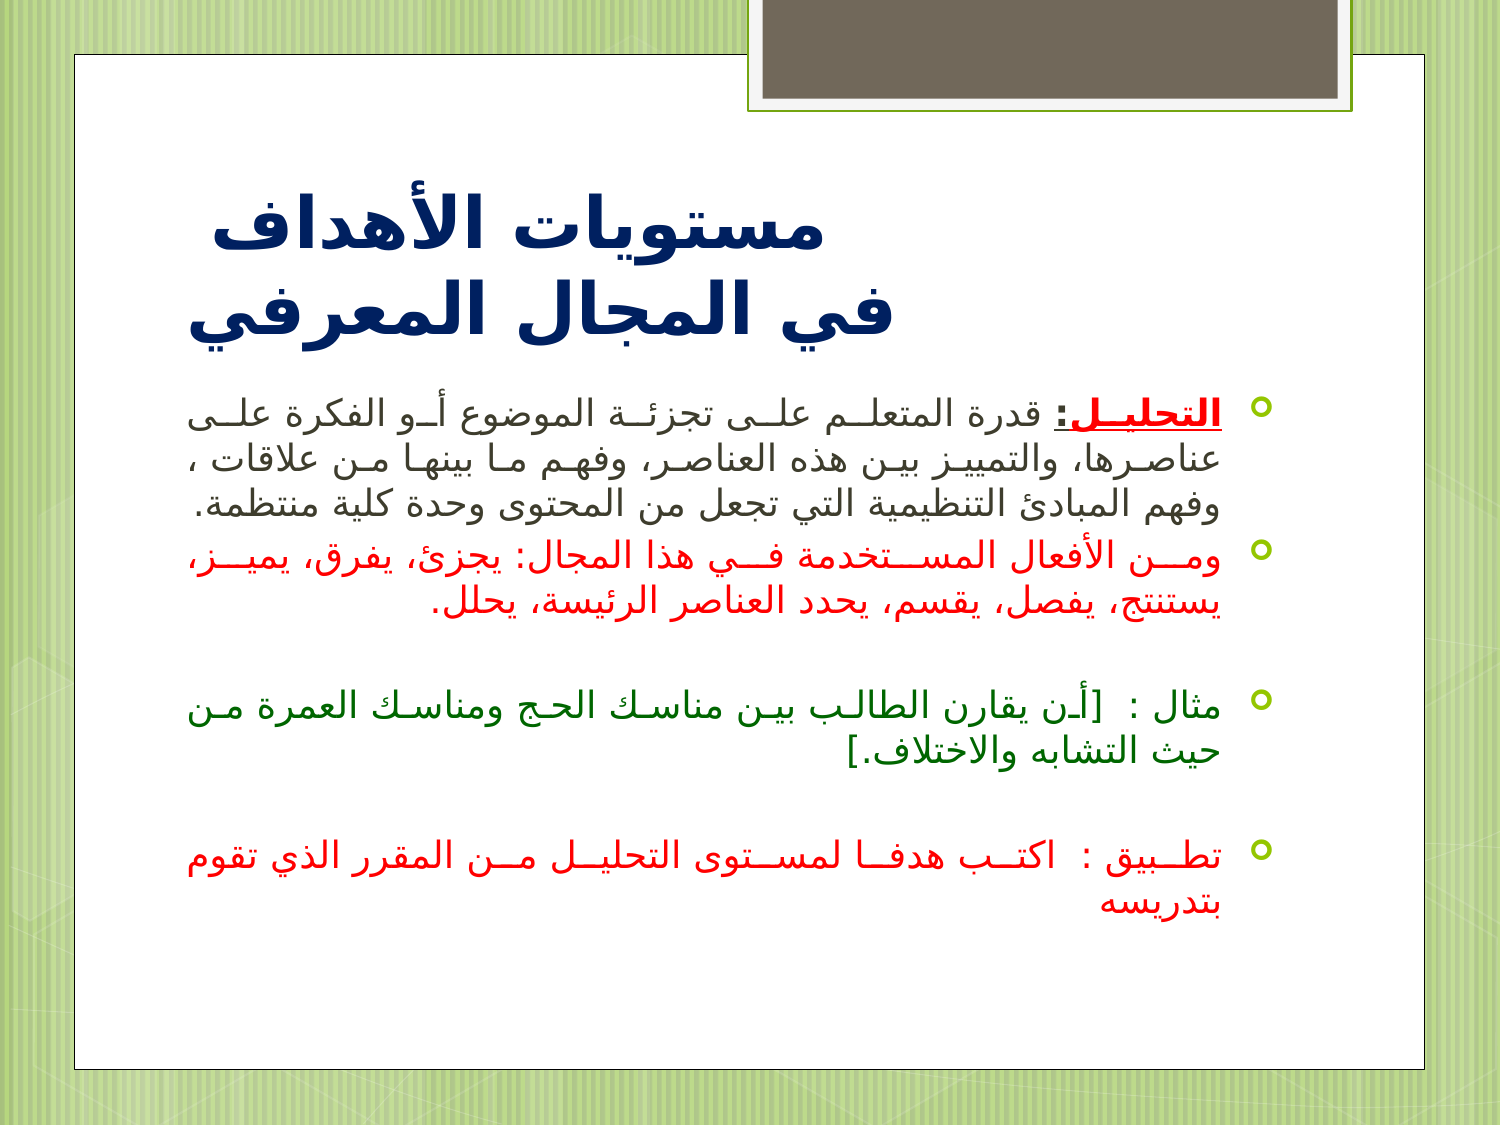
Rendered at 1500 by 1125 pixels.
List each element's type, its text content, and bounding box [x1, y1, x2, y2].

list التحليل: قدرة المتعلم على تجزئة الموضوع أو الفكرة على عناصرها، والتمييز بين هذه العناصر، وفهم ما بينها من علاقات ، وفهم المبادئ التنظيمية التي تجعل من المحتوى وحدة كلية منتظمة. ومن الأفعال المستخدمة في هذا المجال: يجزئ، يفرق، يميز، يستنتج، يفصل، يقسم، يحدد العناصر الرئيسة، يحلل. مثال : [أن يقارن الطالب بين مناسك الحج ومناسك العمرة من حيث التشابه والاختلاف.] تطبيق : اكتب هدفا لمستوى التحليل من المقرر الذي تقوم بتدريسه [171, 381, 1283, 957]
title مستويات الأهداف في المجال المعرفي [171, 168, 1324, 357]
